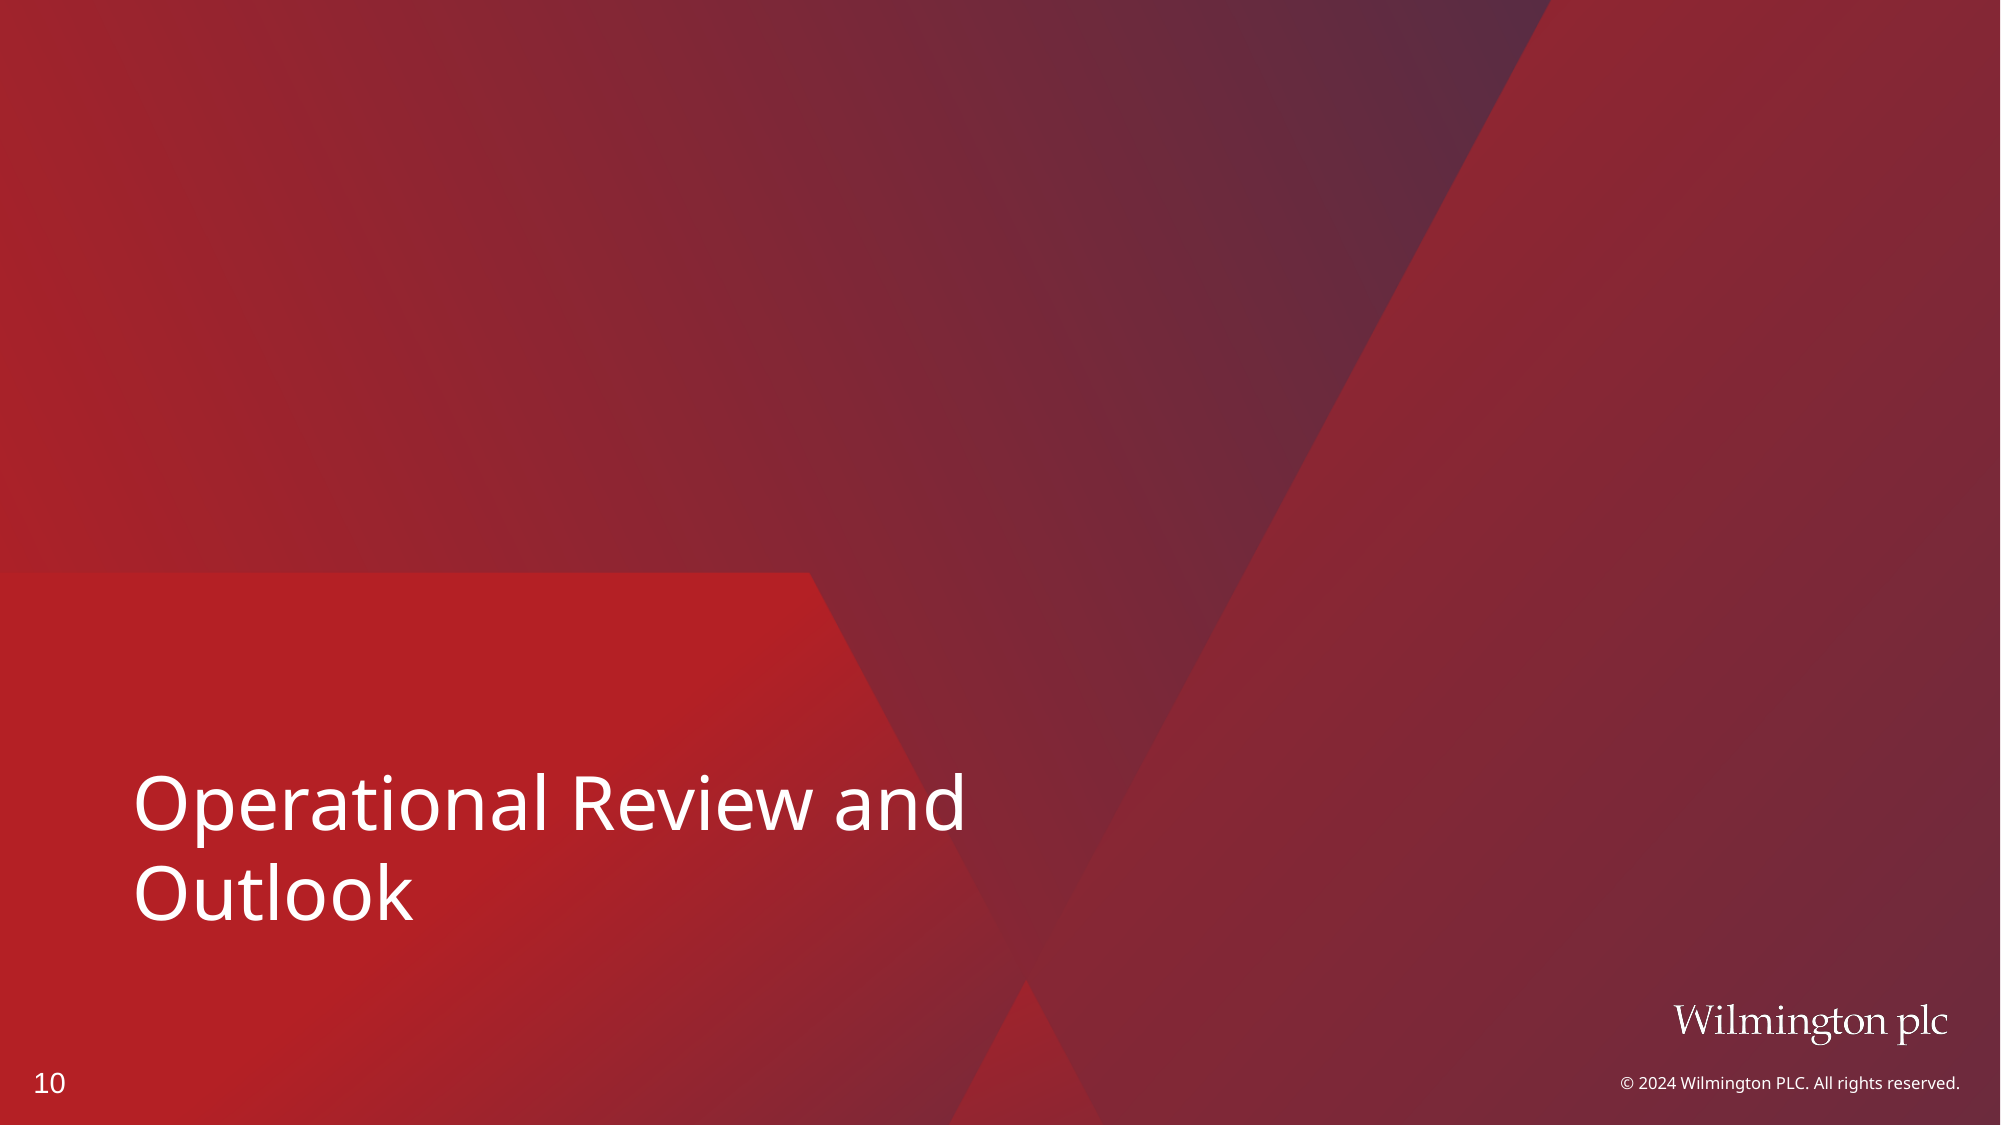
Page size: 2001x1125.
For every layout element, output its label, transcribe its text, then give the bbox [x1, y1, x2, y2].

list Operational Review and Outlook [117, 747, 1282, 975]
picture [0, 0, 2001, 1125]
text_box 10 [18, 1052, 469, 1112]
